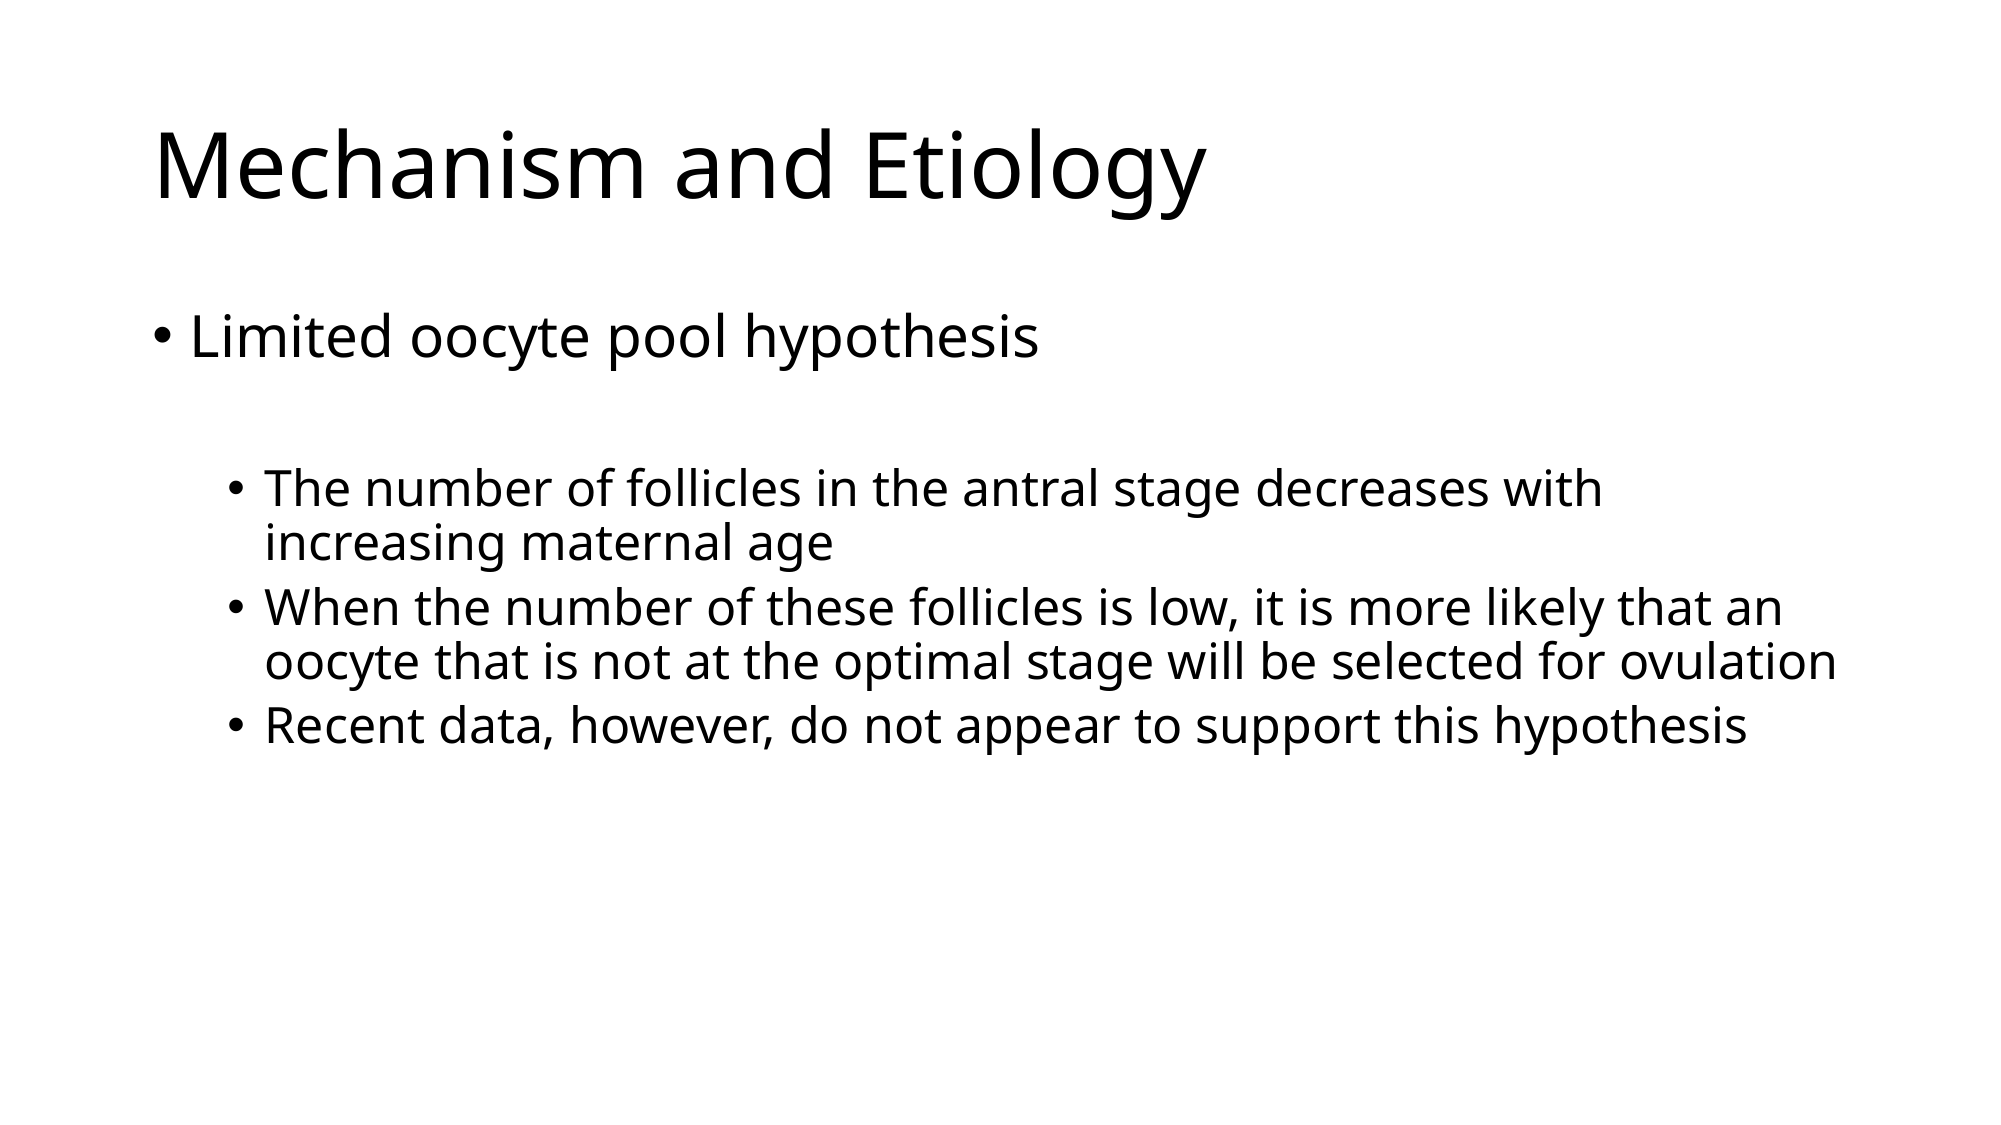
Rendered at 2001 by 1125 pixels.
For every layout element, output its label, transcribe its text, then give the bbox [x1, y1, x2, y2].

list Limited oocyte pool hypothesis The number of follicles in the antral stage decreases with increasing maternal age When the number of these follicles is low, it is more likely that an oocyte that is not at the optimal stage will be selected for ovulation Recent data, however, do not appear to support this hypothesis [137, 299, 1863, 1013]
title Mechanism and Etiology [137, 59, 1863, 278]
